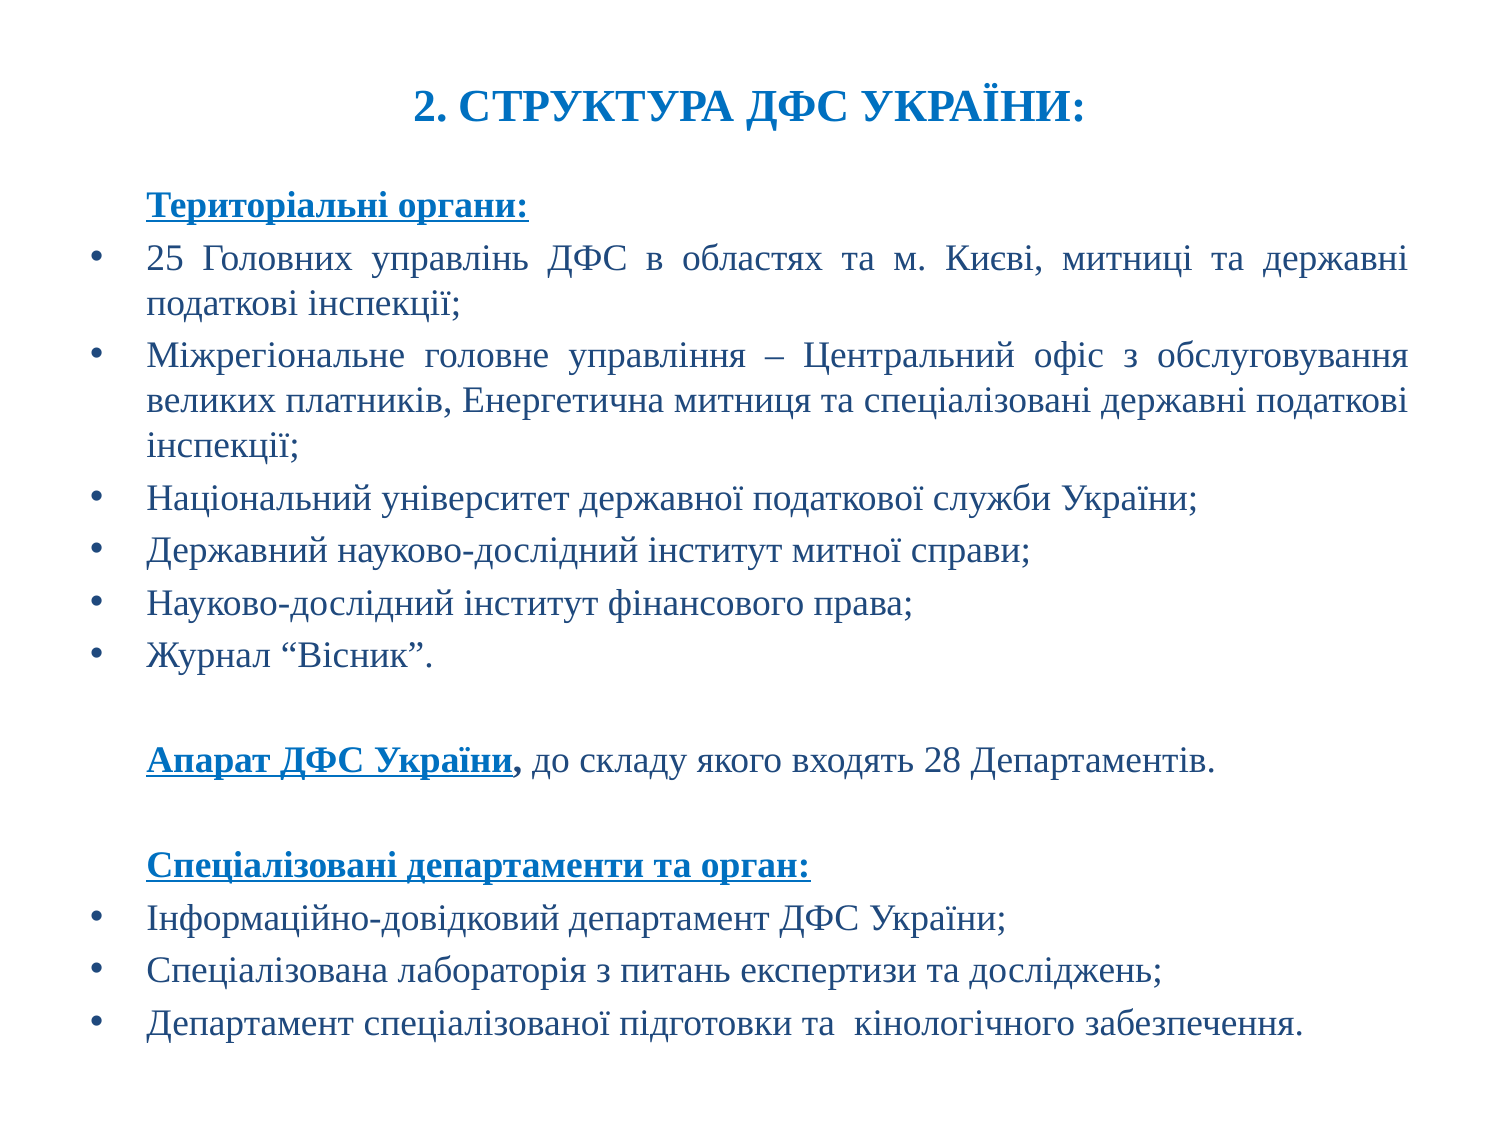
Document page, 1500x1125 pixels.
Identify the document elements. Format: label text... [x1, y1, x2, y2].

list Територіальні органи: 25 Головних управлінь ДФС в областях та м. Києві, митниці та державні податкові інспекції; Міжрегіональне головне управління – Центральний офіс з обслуговування великих платників, Енергетична митниця та спеціалізовані державні податкові інспекції; Національний університет державної податкової служби України; Державний науково-дослідний інститут митної справи; Науково-дослідний інститут фінансового права; Журнал “Вісник”. Апарат ДФС України, до складу якого входять 28 Департаментів. Спеціалізовані департаменти та орган: Інформаційно-довідковий департамент ДФС України; Спеціалізована лабораторія з питань експертизи та досліджень; Департамент спеціалізованої підготовки та кінологічного забезпечення. А [75, 172, 1425, 1059]
title 2. СТРУКТУРА ДФС УКРАЇНИ: [75, 45, 1425, 161]
